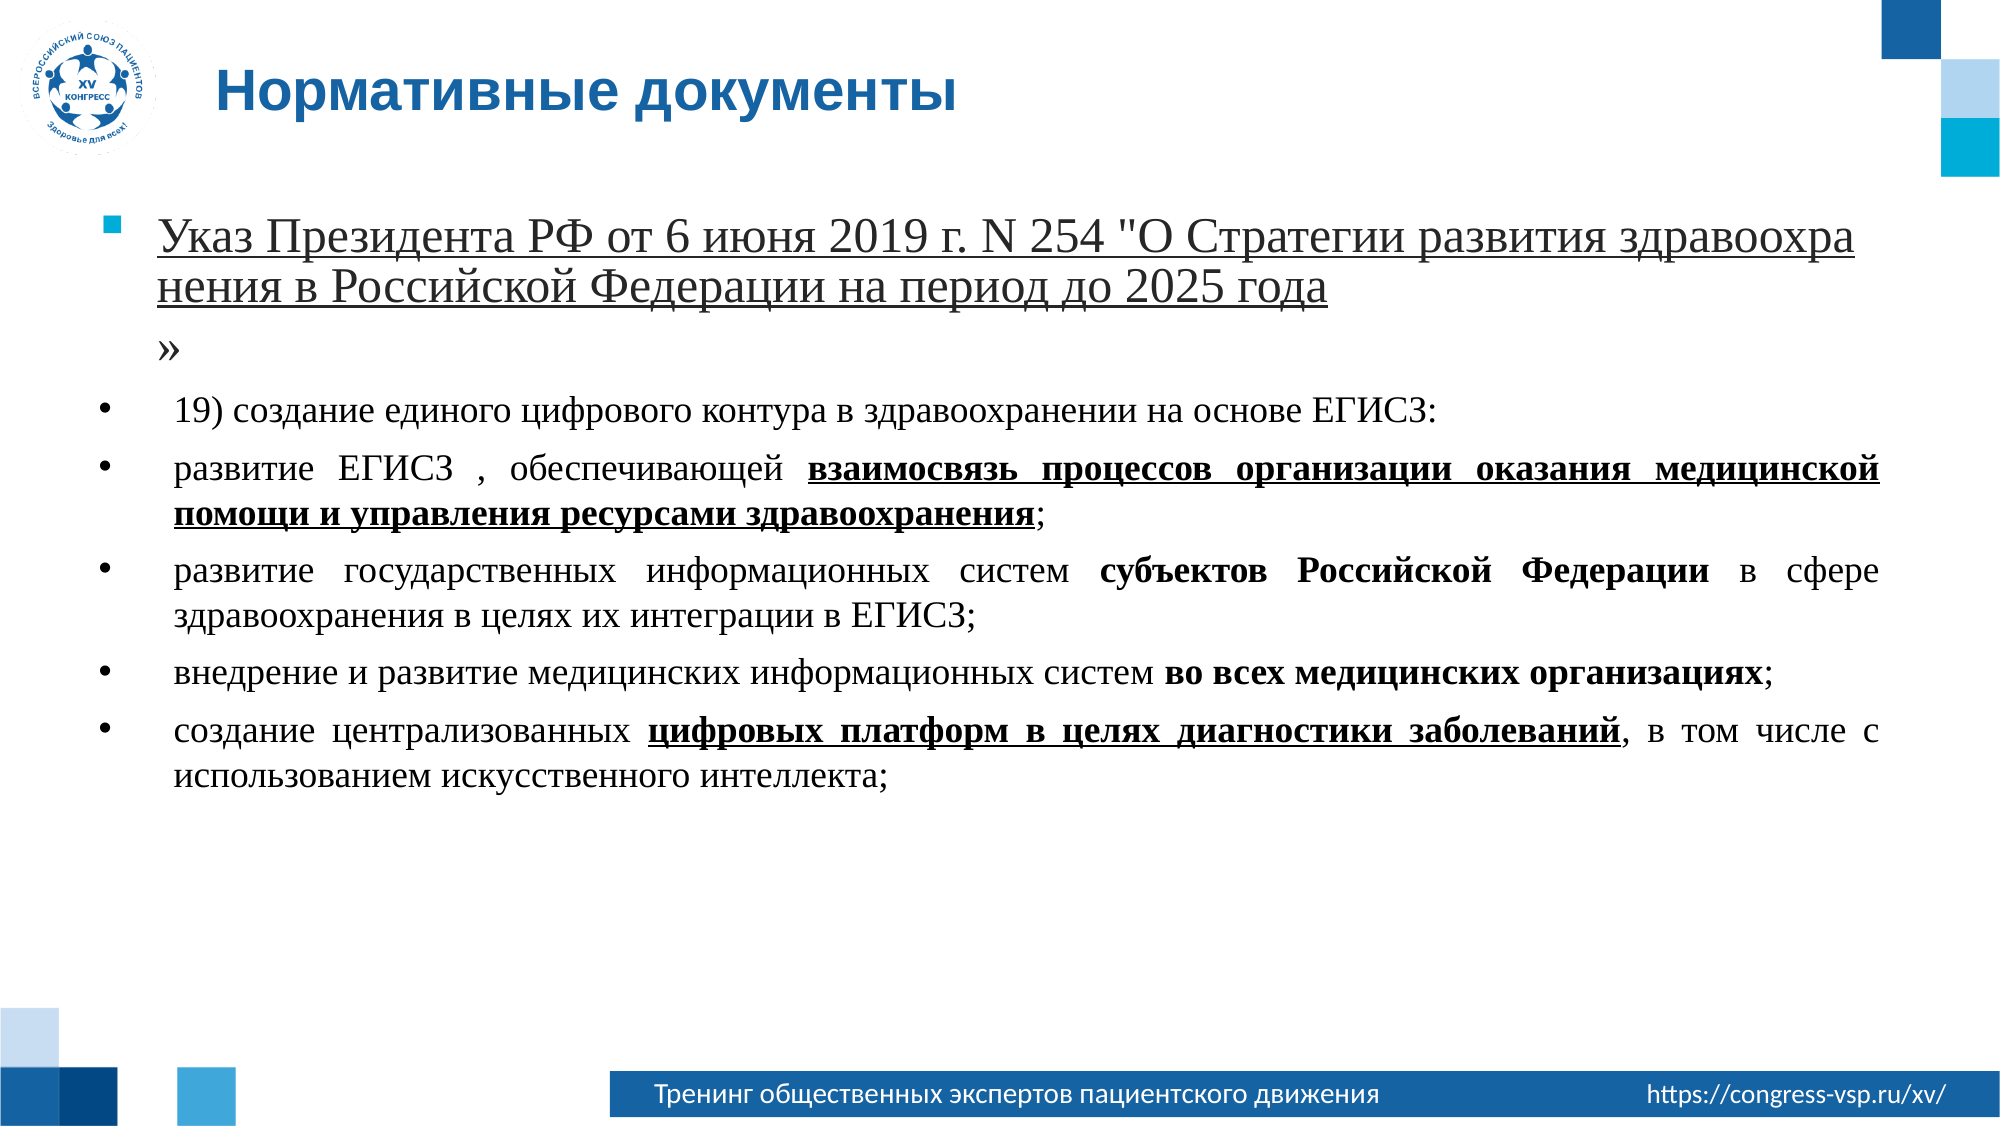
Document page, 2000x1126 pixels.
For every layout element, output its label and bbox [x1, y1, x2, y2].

text_box [0, 0, 2000, 1126]
